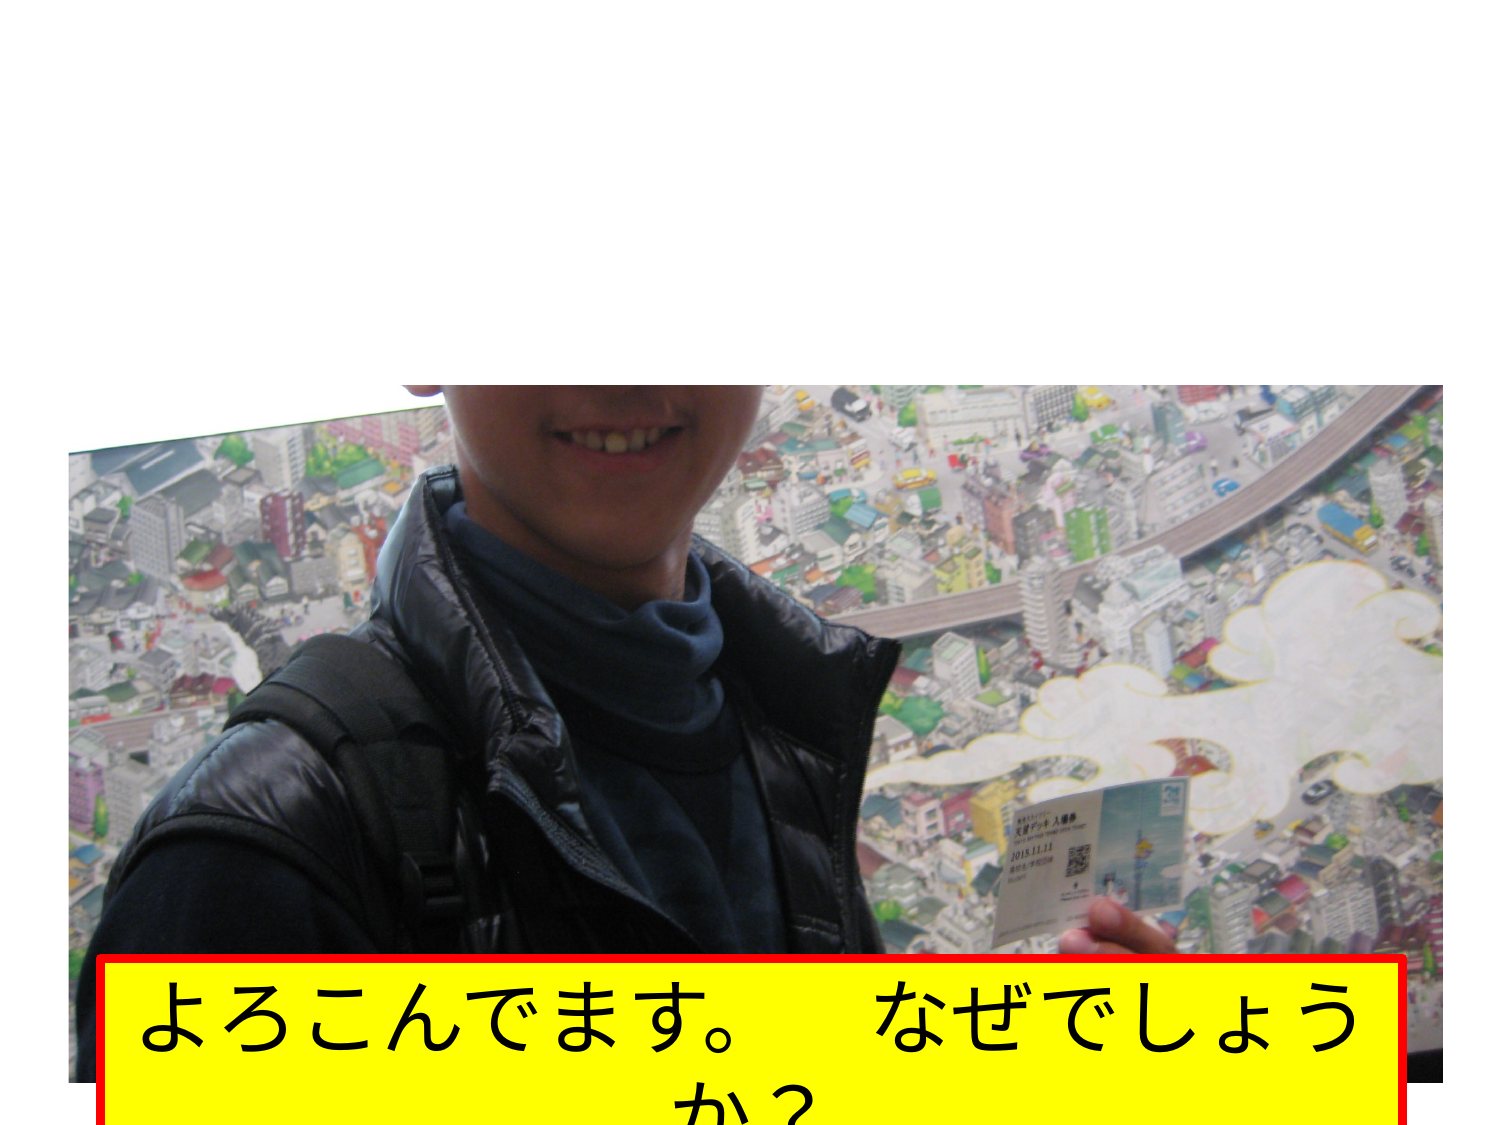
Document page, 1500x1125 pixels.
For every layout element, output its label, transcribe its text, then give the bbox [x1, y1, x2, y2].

text_box よろこんでます。 なぜでしょうか？ [100, 1090, 1403, 1125]
picture [68, 385, 1444, 1083]
